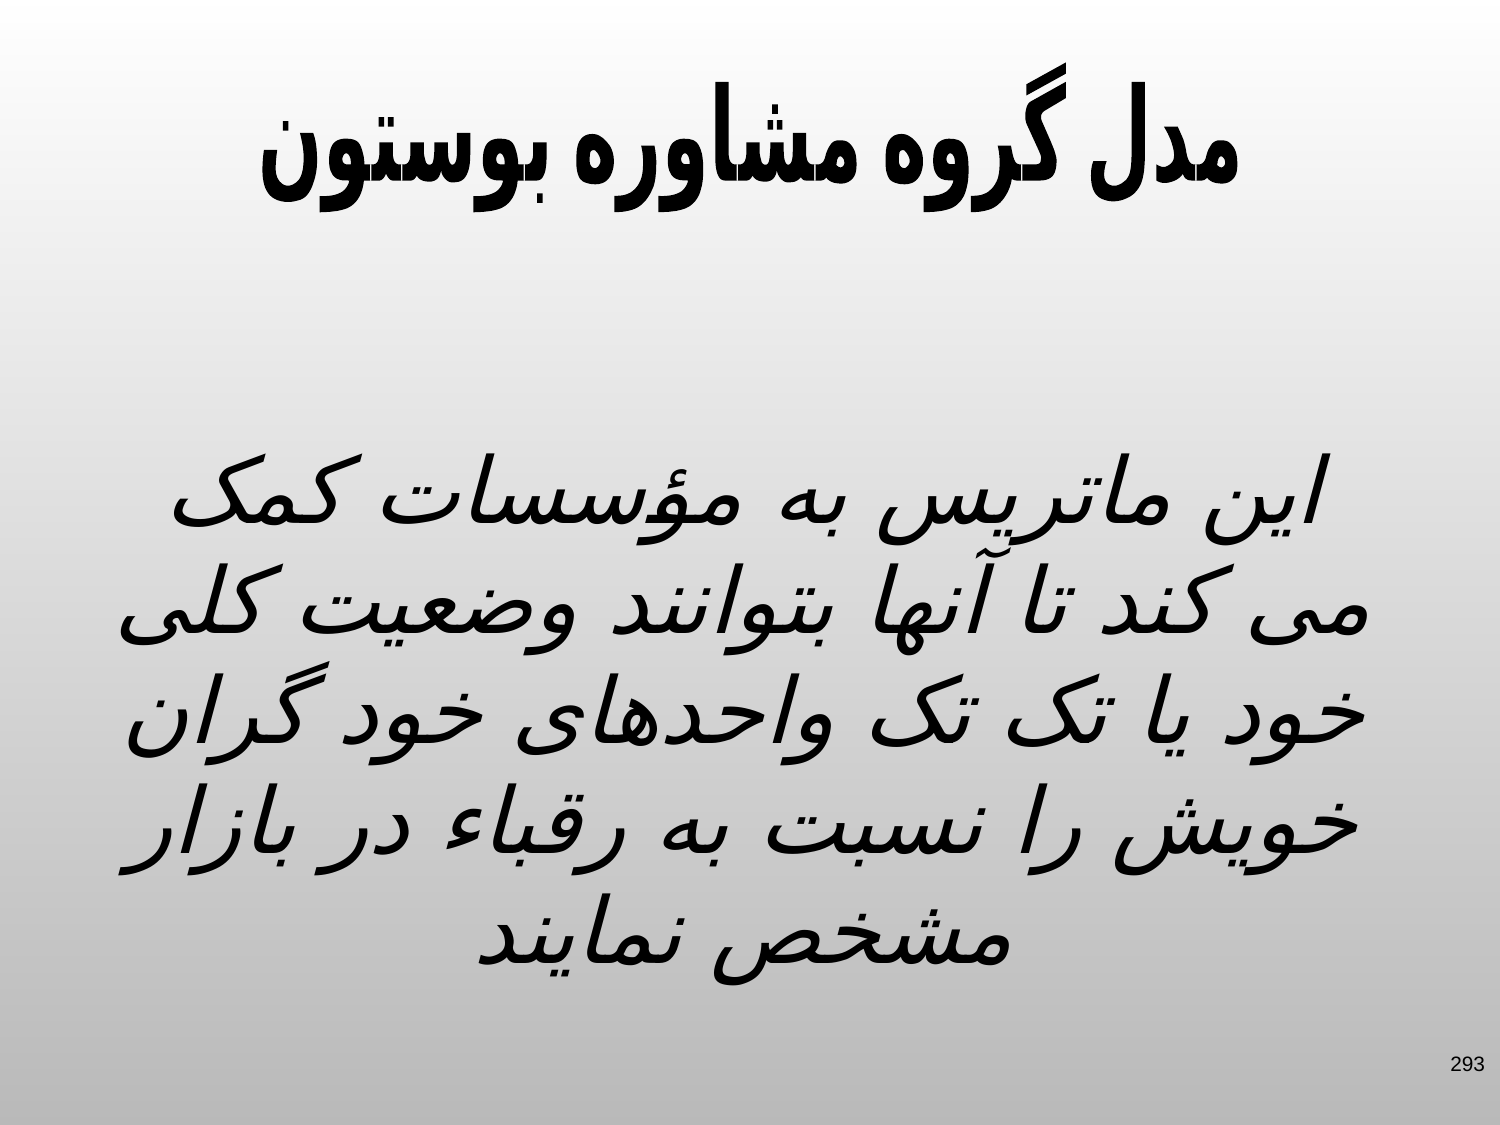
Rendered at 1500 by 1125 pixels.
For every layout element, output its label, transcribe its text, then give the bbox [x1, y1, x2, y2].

slide_number 293 [1149, 1024, 1500, 1103]
text_box این ماتریس به مؤسسات کمک می کند تا آنها بتوانند وضعیت کلی خود یا تک تک واحدهای خود گران خویش را نسبت به رقباء در بازار مشخص نمایند [74, 424, 1413, 990]
